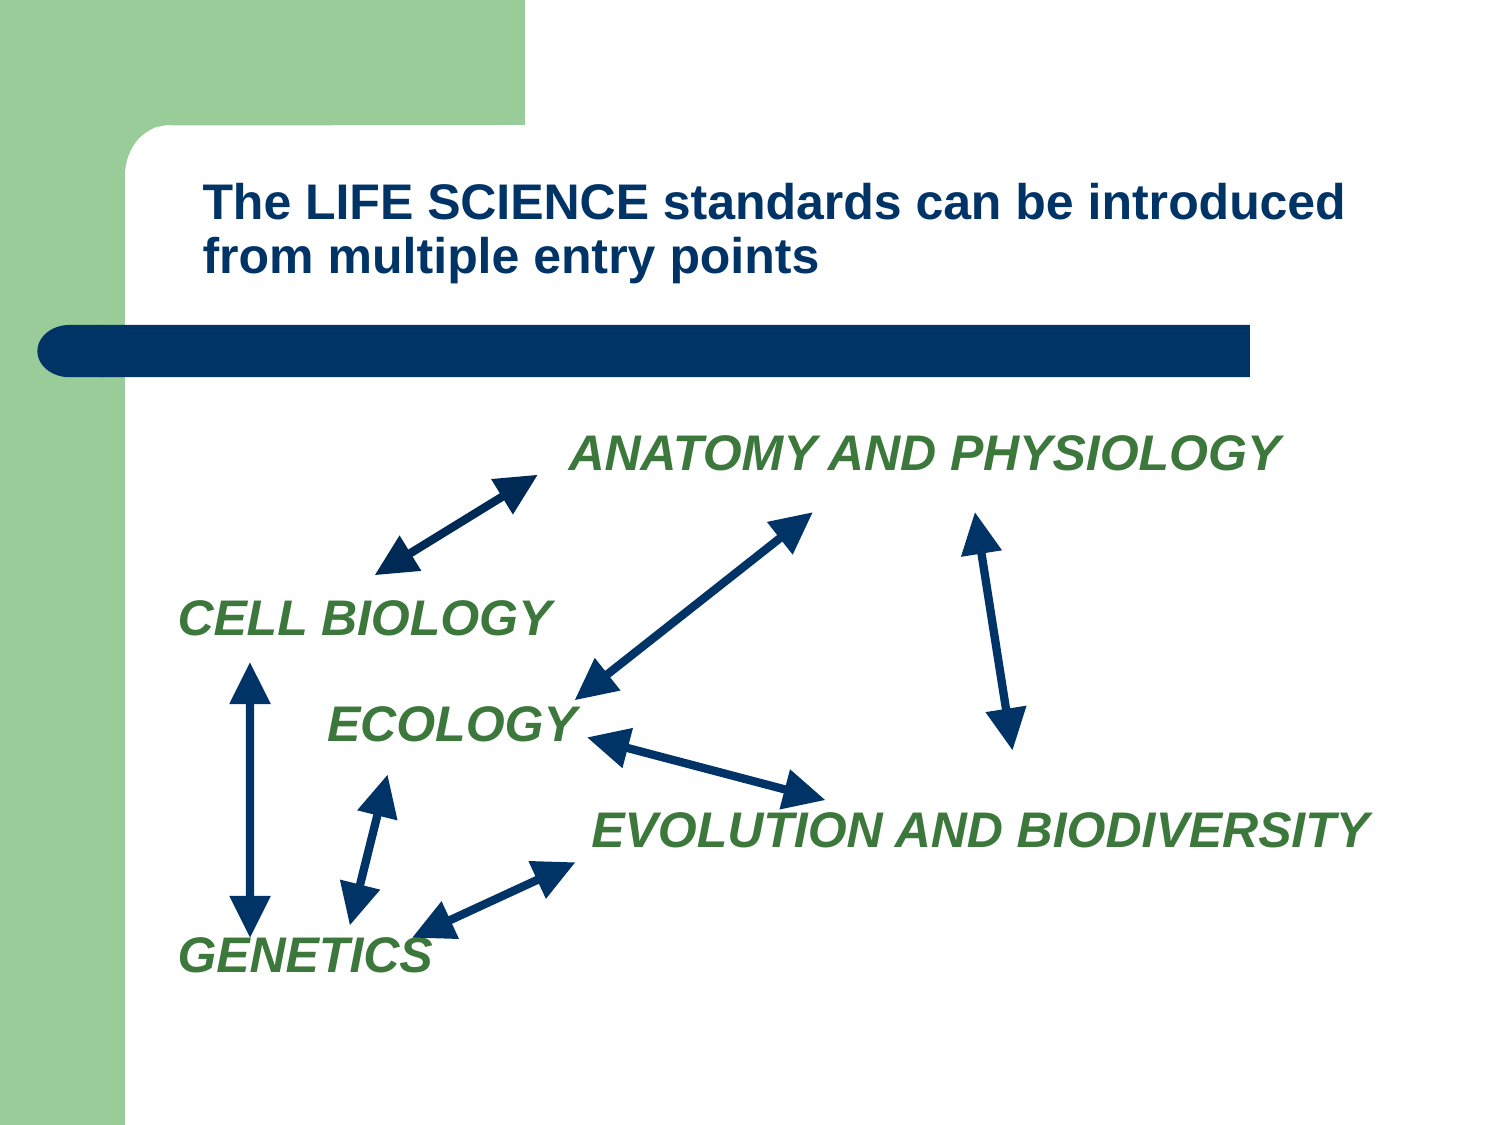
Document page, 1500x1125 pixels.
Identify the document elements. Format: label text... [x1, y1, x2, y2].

title The LIFE SCIENCE standards can be introduced from multiple entry points [187, 237, 1398, 292]
text_box [412, 861, 575, 939]
text_box [375, 474, 538, 575]
list ANATOMY AND PHYSIOLOGY CELL BIOLOGY ECOLOGY EVOLUTION AND BIODIVERSITY GENETICS [162, 425, 1500, 1088]
text_box [968, 512, 1020, 751]
text_box [574, 512, 813, 700]
text_box [587, 732, 826, 805]
text_box [344, 774, 393, 925]
text_box [239, 662, 261, 938]
